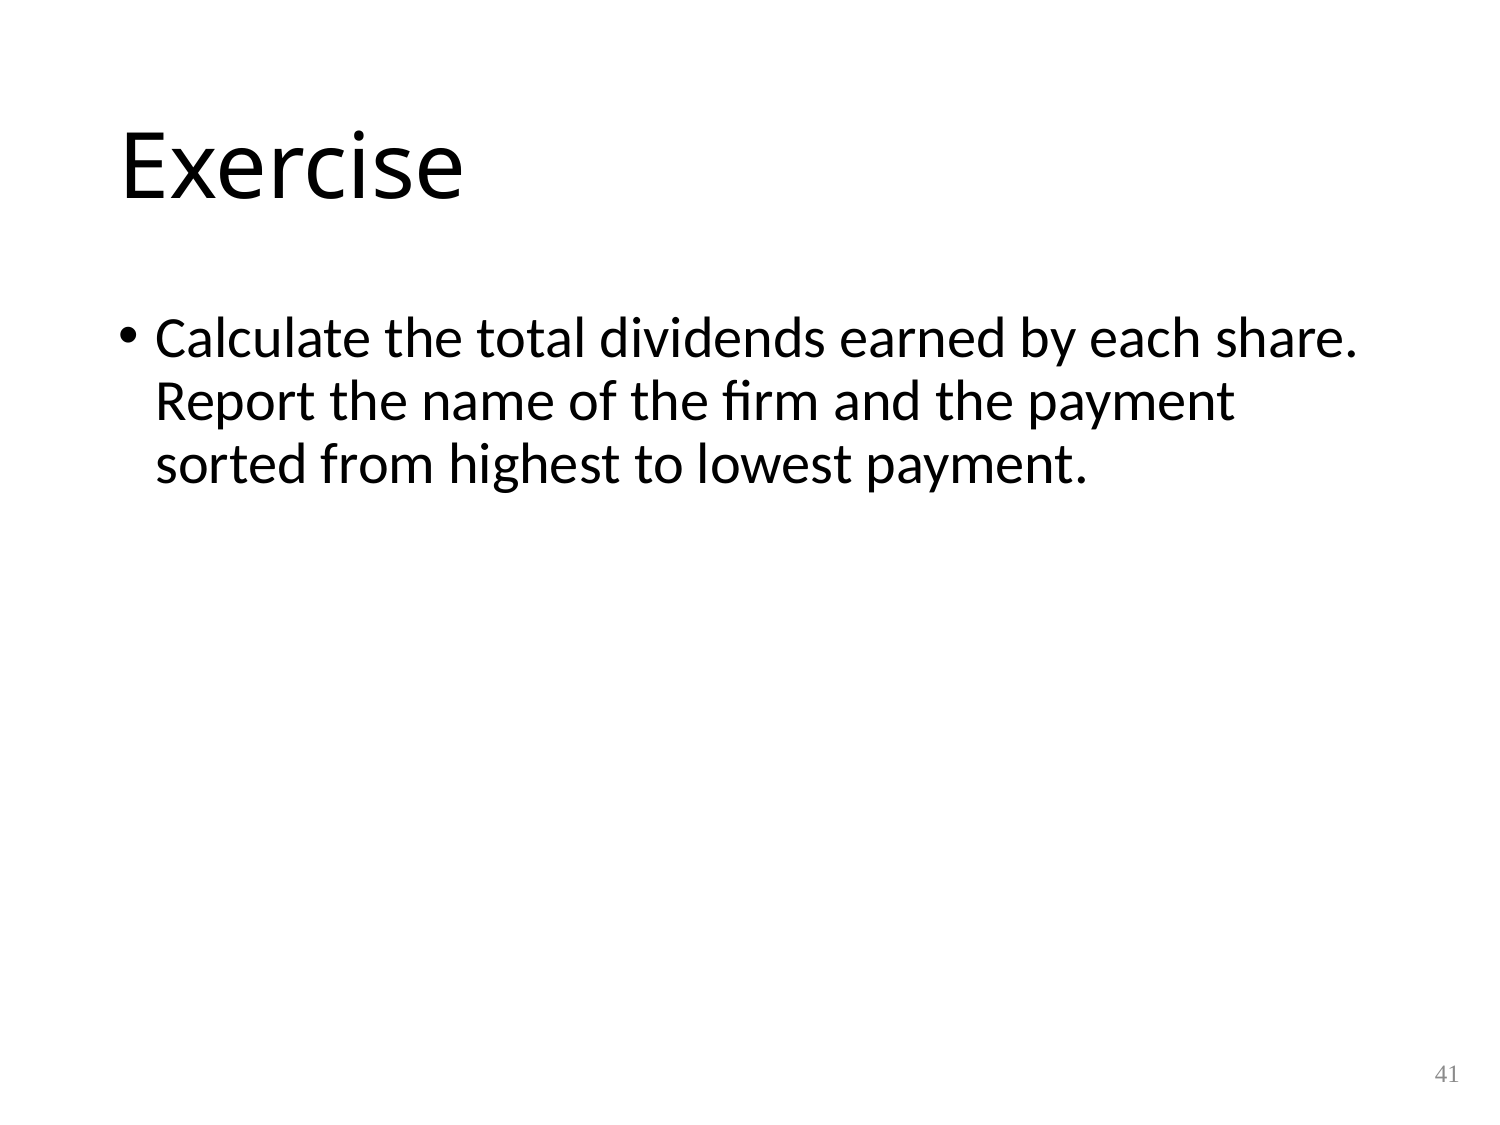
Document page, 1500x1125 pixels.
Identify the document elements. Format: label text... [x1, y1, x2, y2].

title Exercise [103, 59, 1397, 278]
slide_number 41 [1137, 1042, 1475, 1103]
list Calculate the total dividends earned by each share. Report the name of the firm and the payment sorted from highest to lowest payment. [103, 299, 1397, 1014]
